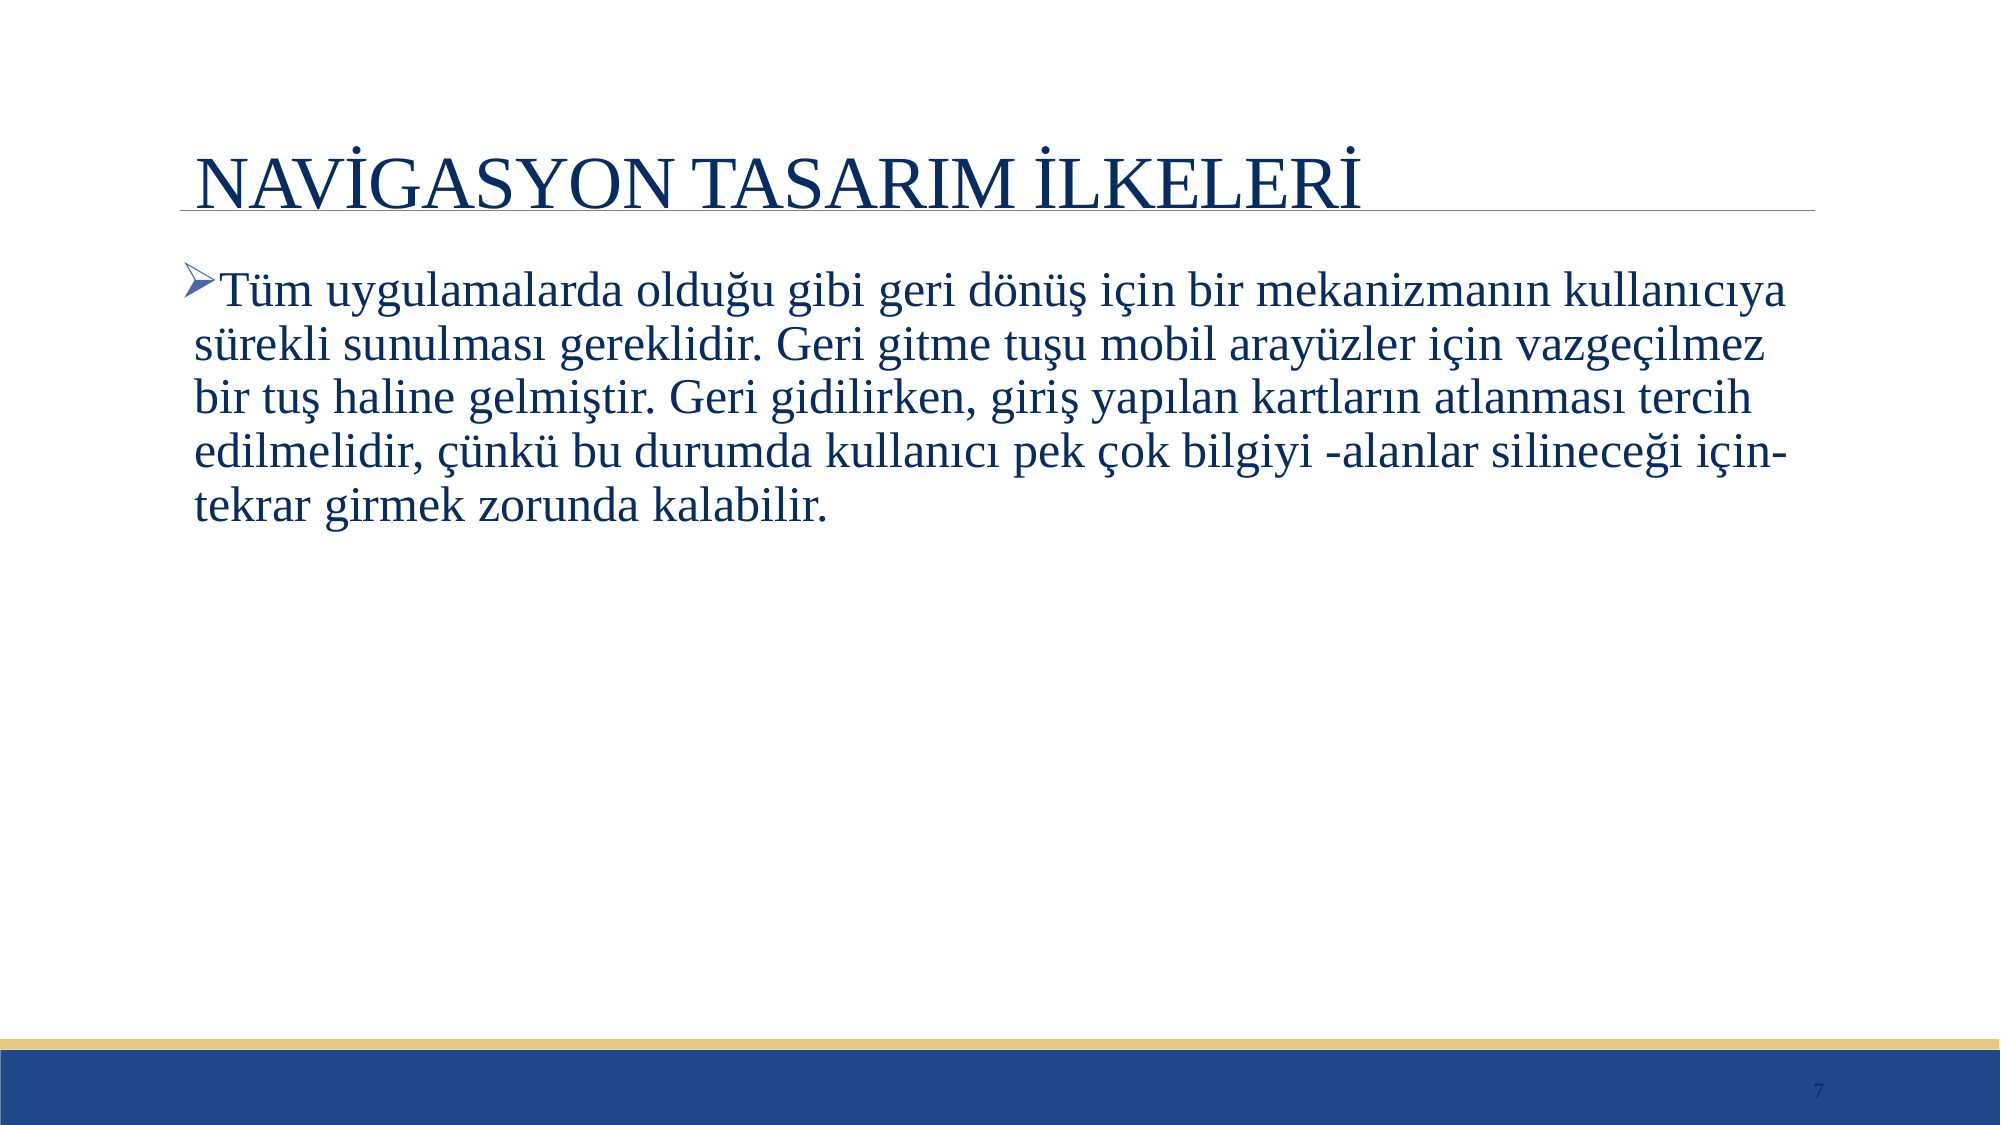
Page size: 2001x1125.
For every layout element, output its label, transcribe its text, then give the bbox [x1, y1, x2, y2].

list Tüm uygulamalarda olduğu gibi geri dönüş için bir mekanizmanın kullanıcıya sürekli sunulması gereklidir. Geri gitme tuşu mobil arayüzler için vazgeçilmez bir tuş haline gelmiştir. Geri gidilirken, giriş yapılan kartların atlanması tercih edilmelidir, çünkü bu durumda kullanıcı pek çok bilgiyi -alanlar silineceği için- tekrar girmek zorunda kalabilir. [179, 255, 1830, 1022]
title NAVİGASYON TASARIM İLKELERİ [179, 47, 1830, 232]
slide_number 7 [1624, 1059, 1840, 1120]
